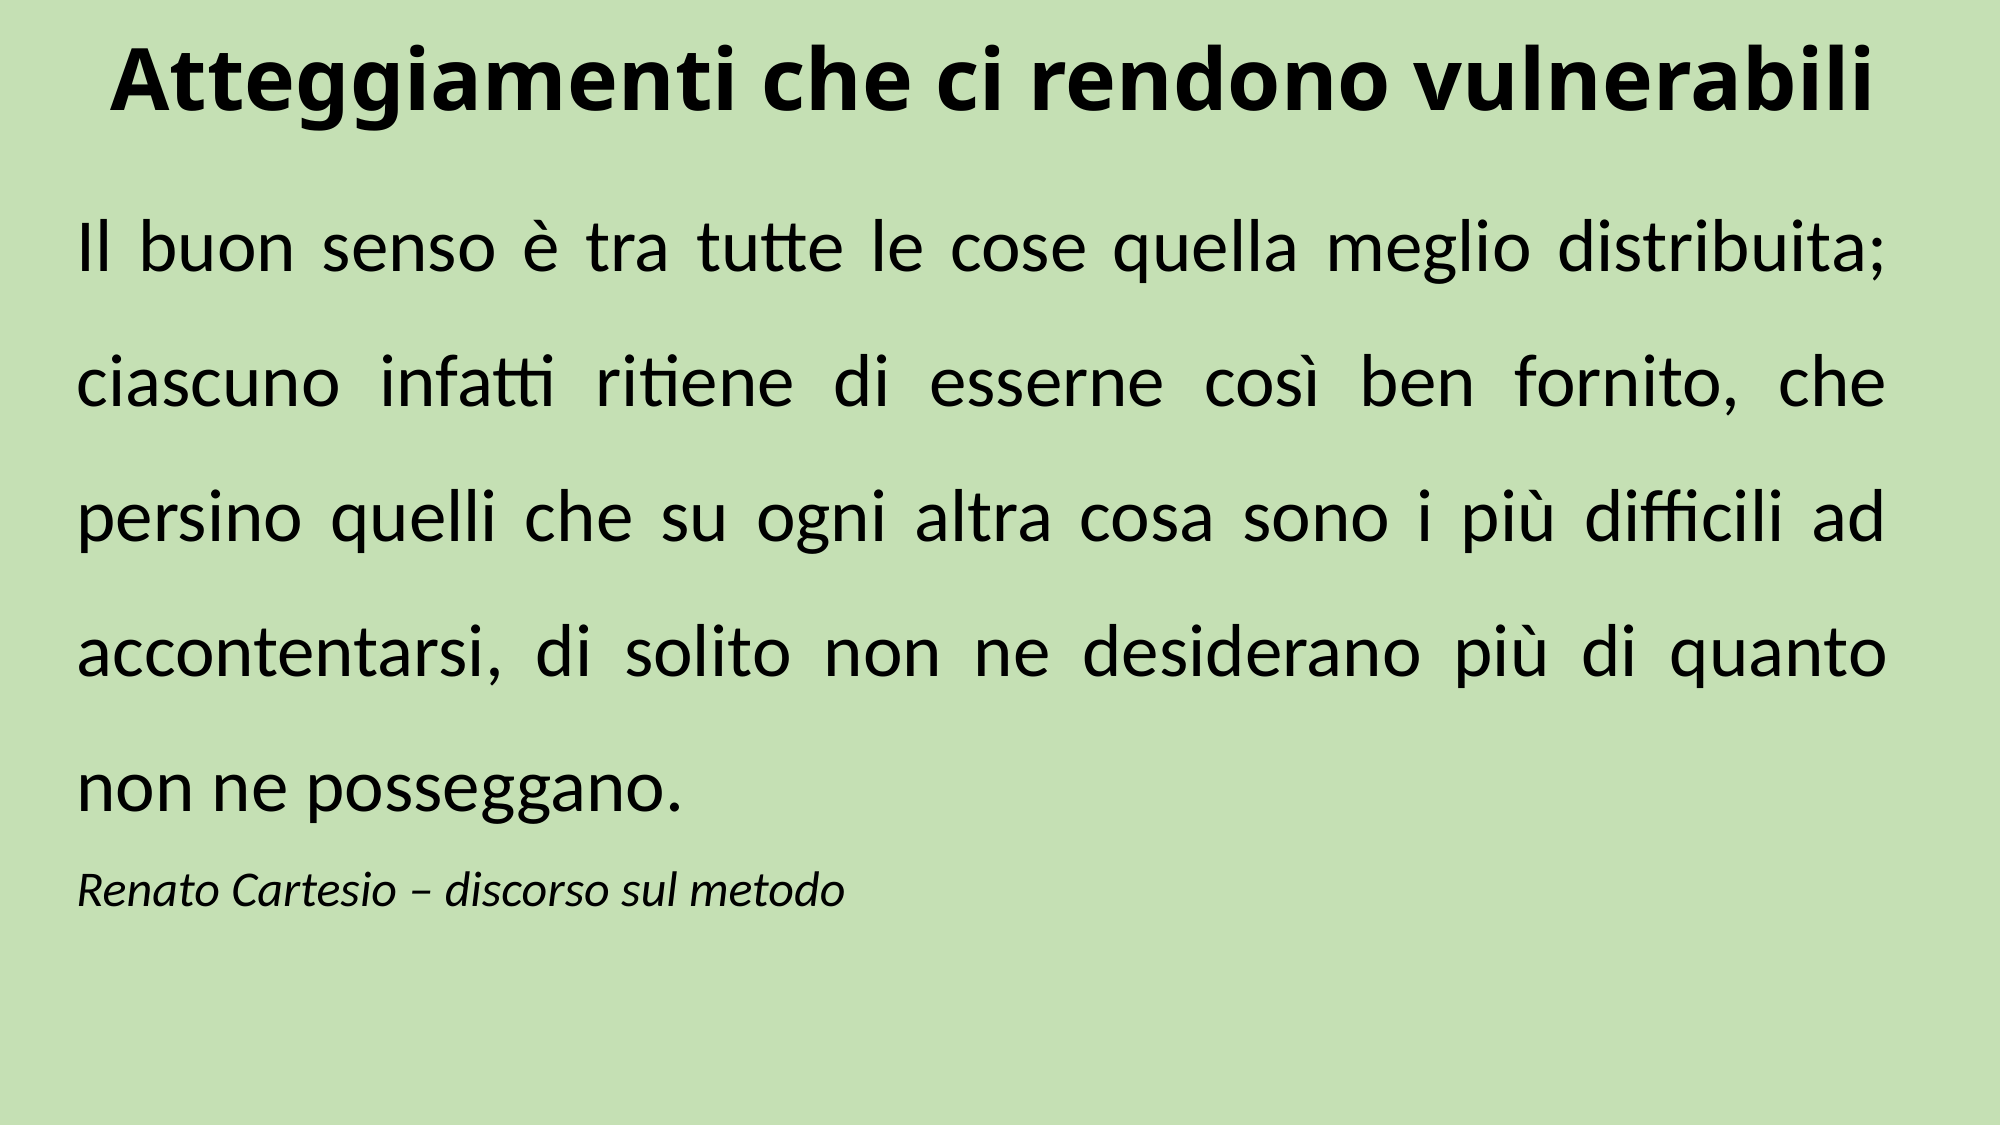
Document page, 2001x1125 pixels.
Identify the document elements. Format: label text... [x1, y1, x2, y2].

list Il buon senso è tra tutte le cose quella meglio distribuita; ciascuno infatti ritiene di esserne così ben fornito, che persino quelli che su ogni altra cosa sono i più difficili ad accontentarsi, di solito non ne desiderano più di quanto non ne posseggano. Renato Cartesio – discorso sul metodo [61, 143, 1905, 982]
title Atteggiamenti che ci rendono vulnerabili [95, 16, 1939, 149]
